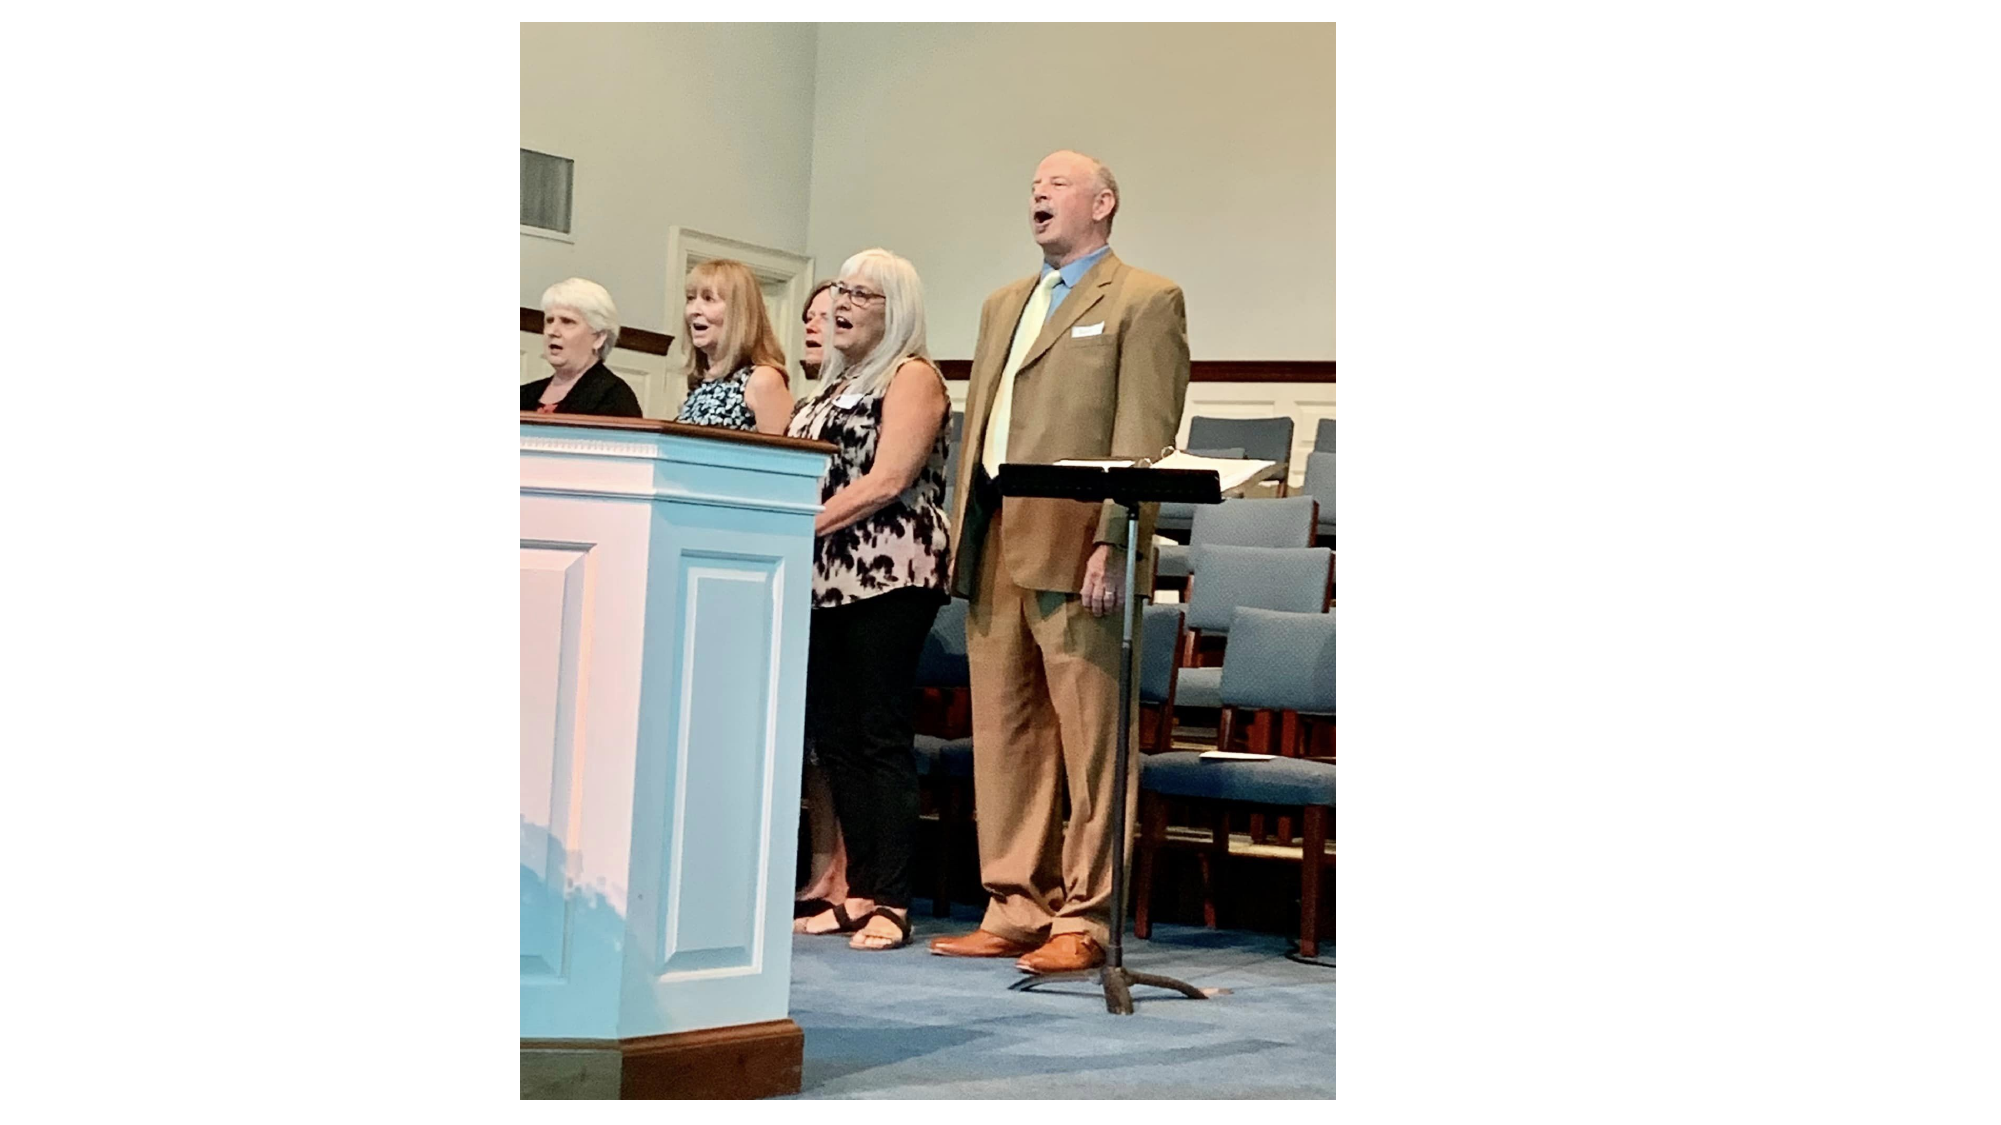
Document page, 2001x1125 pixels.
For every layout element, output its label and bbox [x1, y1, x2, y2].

list [520, 22, 1336, 1100]
